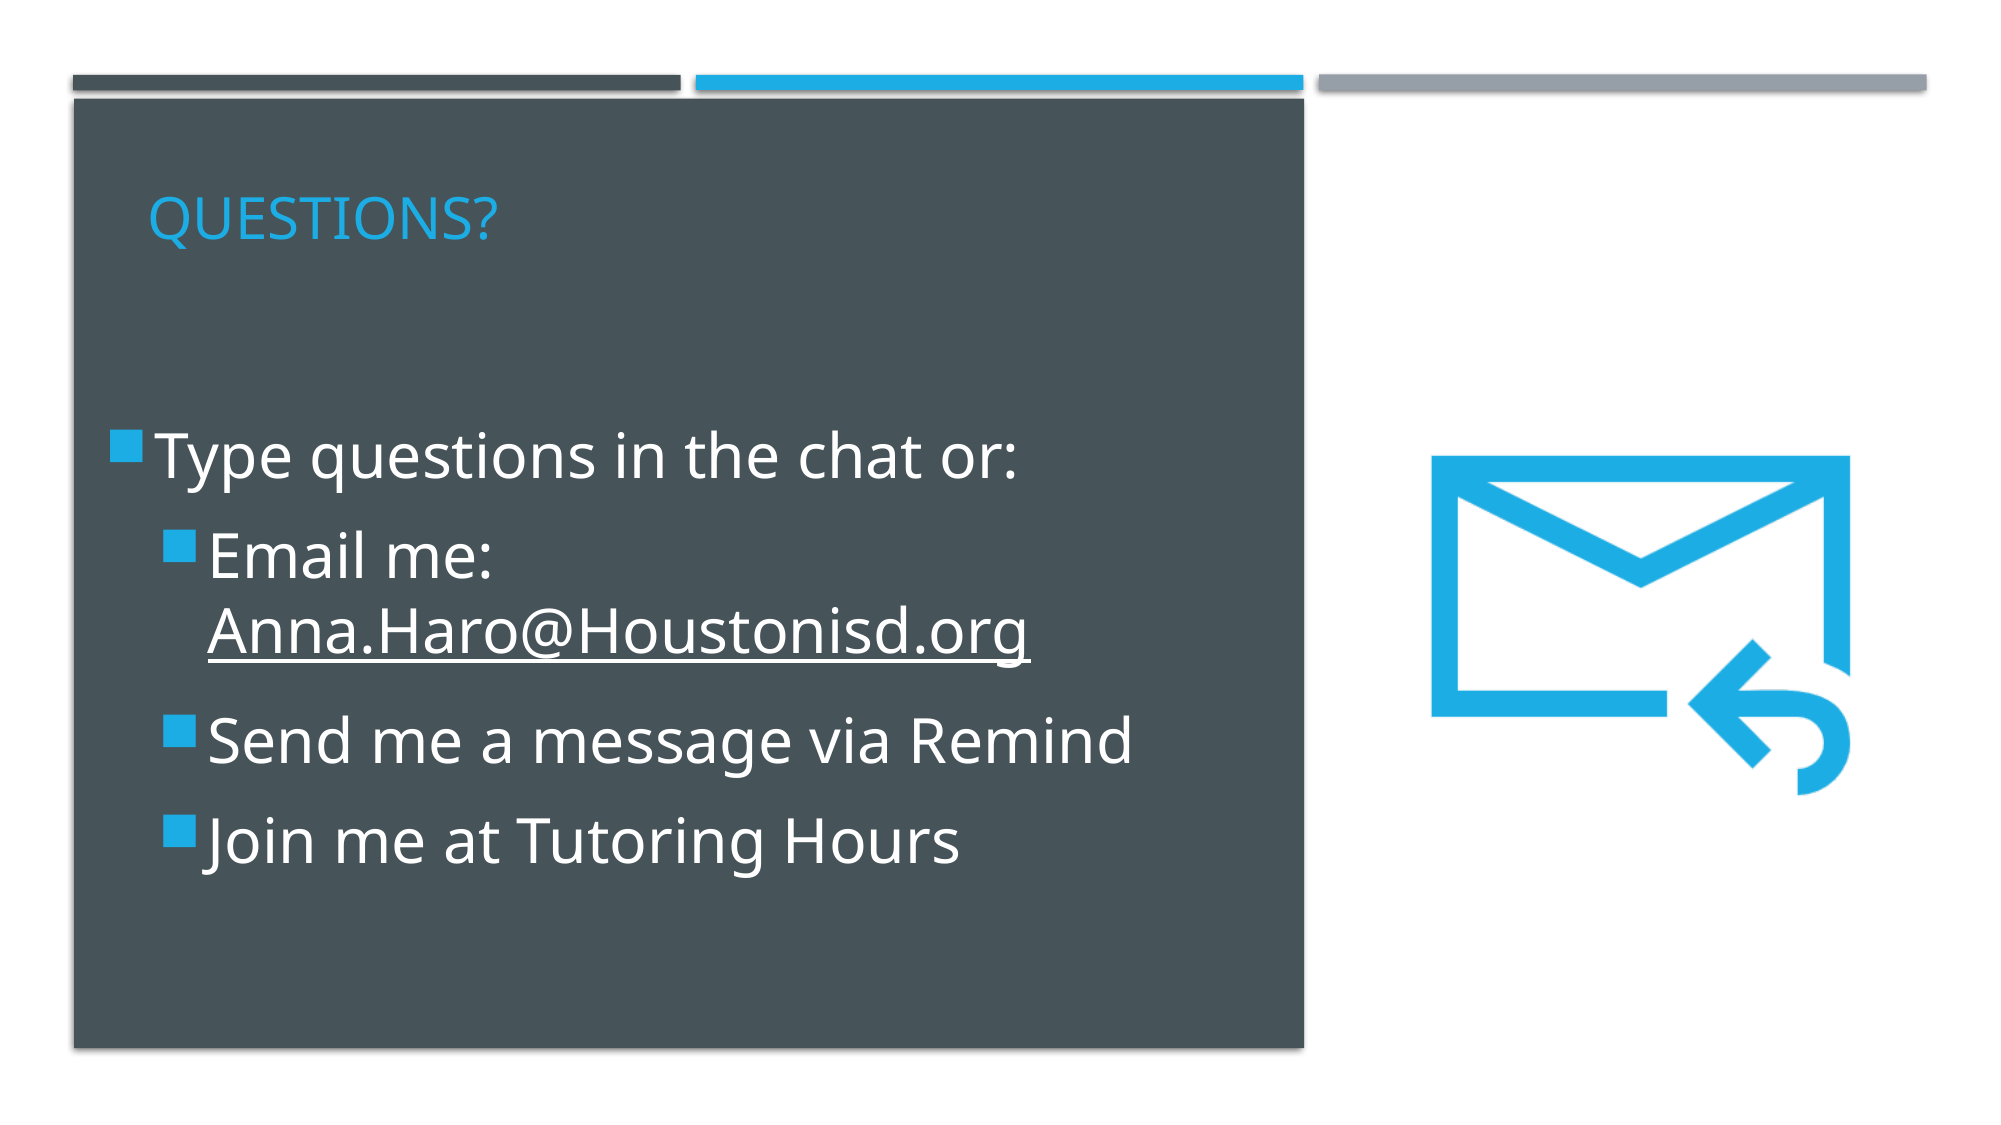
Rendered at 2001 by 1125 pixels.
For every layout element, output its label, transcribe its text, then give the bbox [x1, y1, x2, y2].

text_box [0, 0, 2000, 1125]
picture [1389, 335, 1892, 838]
text_box [1318, 73, 1928, 92]
text_box [695, 74, 1304, 91]
text_box [72, 74, 682, 92]
text_box [73, 98, 1305, 1049]
title Questions? [132, 153, 1223, 258]
list Type questions in the chat or: Email me: Anna.Haro@Houstonisd.org Send me a message via Remind Join me at Tutoring Hours [89, 258, 1304, 1027]
